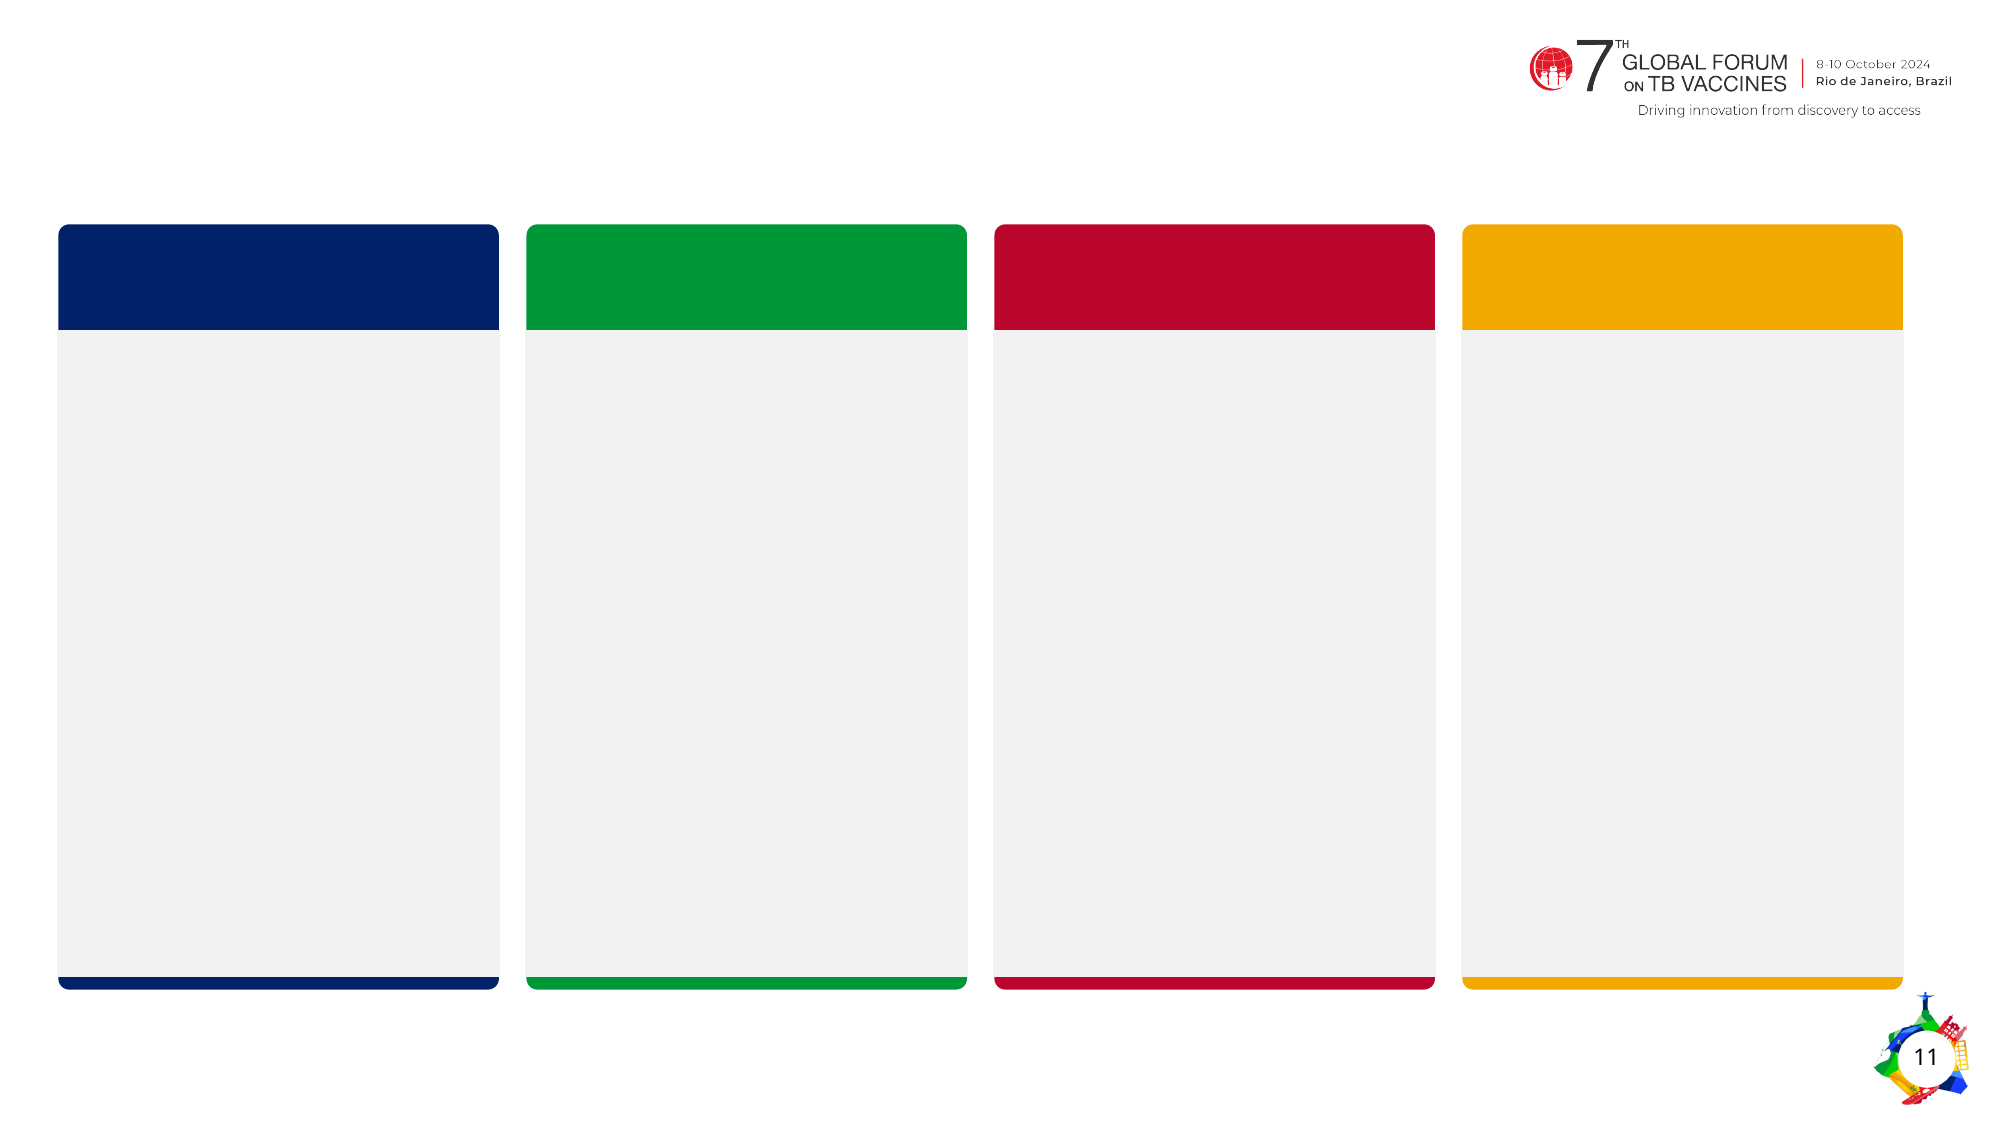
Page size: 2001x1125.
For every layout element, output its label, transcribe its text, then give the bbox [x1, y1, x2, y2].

slide_number 11 [1889, 1027, 1964, 1088]
picture [1512, 25, 1970, 134]
picture [1862, 984, 1995, 1116]
